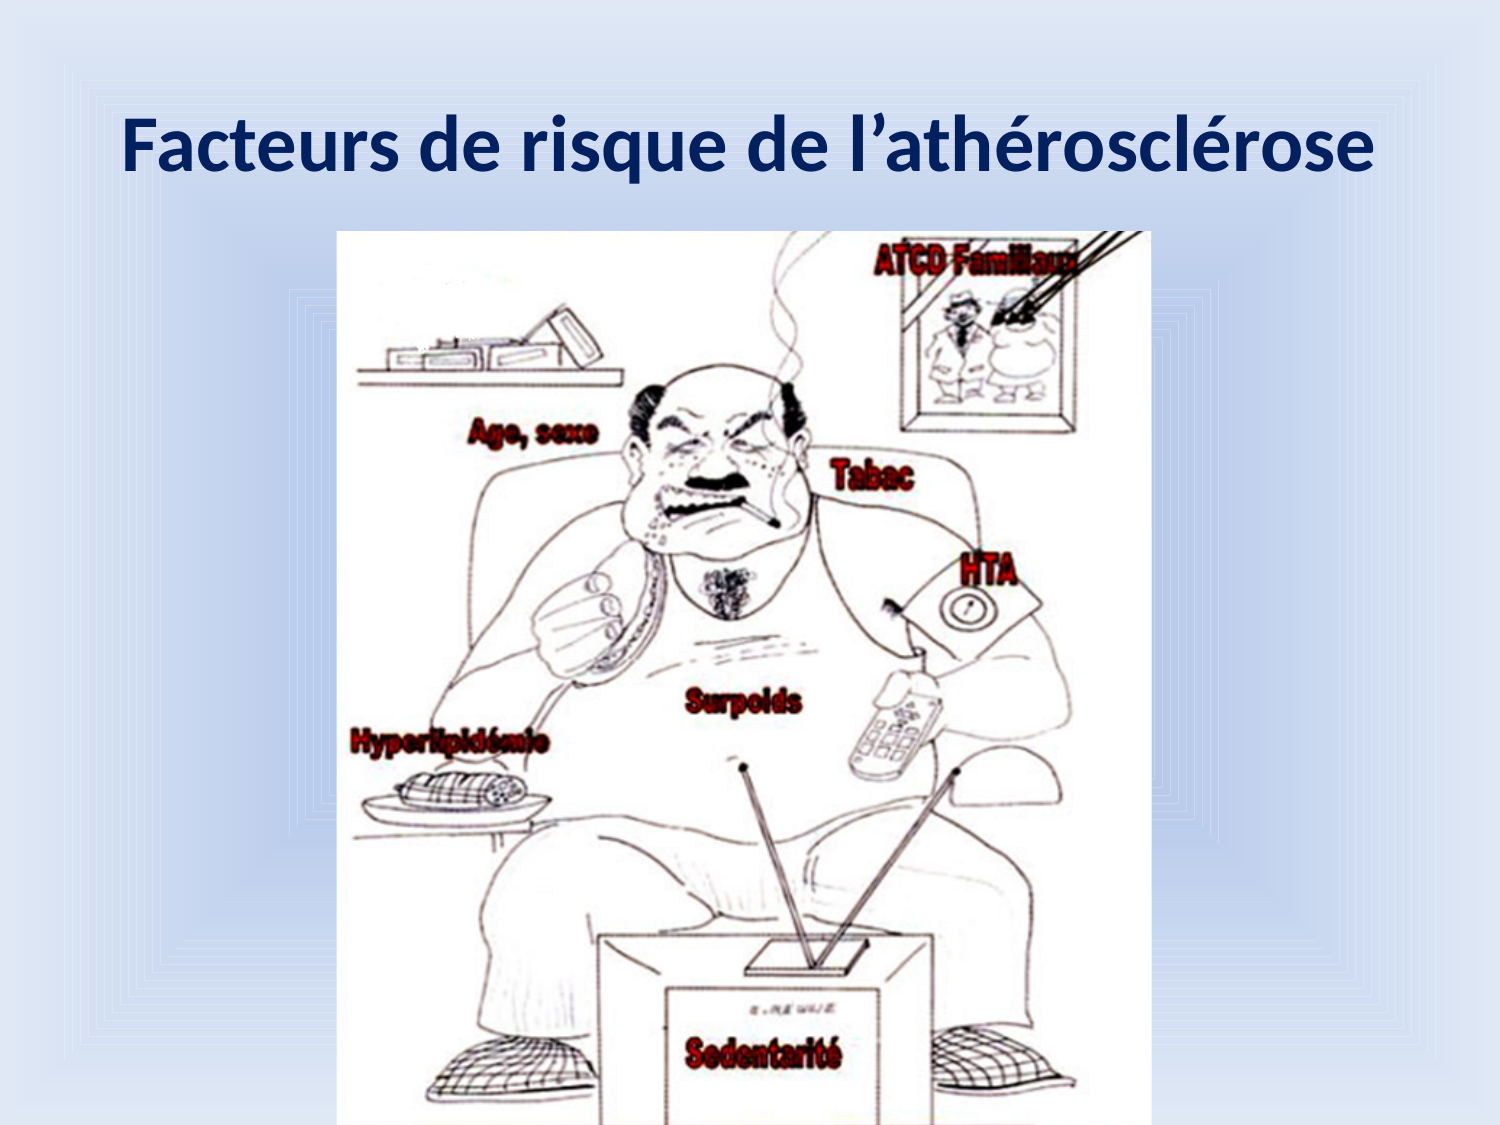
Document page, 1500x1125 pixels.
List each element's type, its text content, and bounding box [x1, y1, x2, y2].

title Facteurs de risque de l’athérosclérose [75, 45, 1425, 233]
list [336, 231, 1152, 1125]
